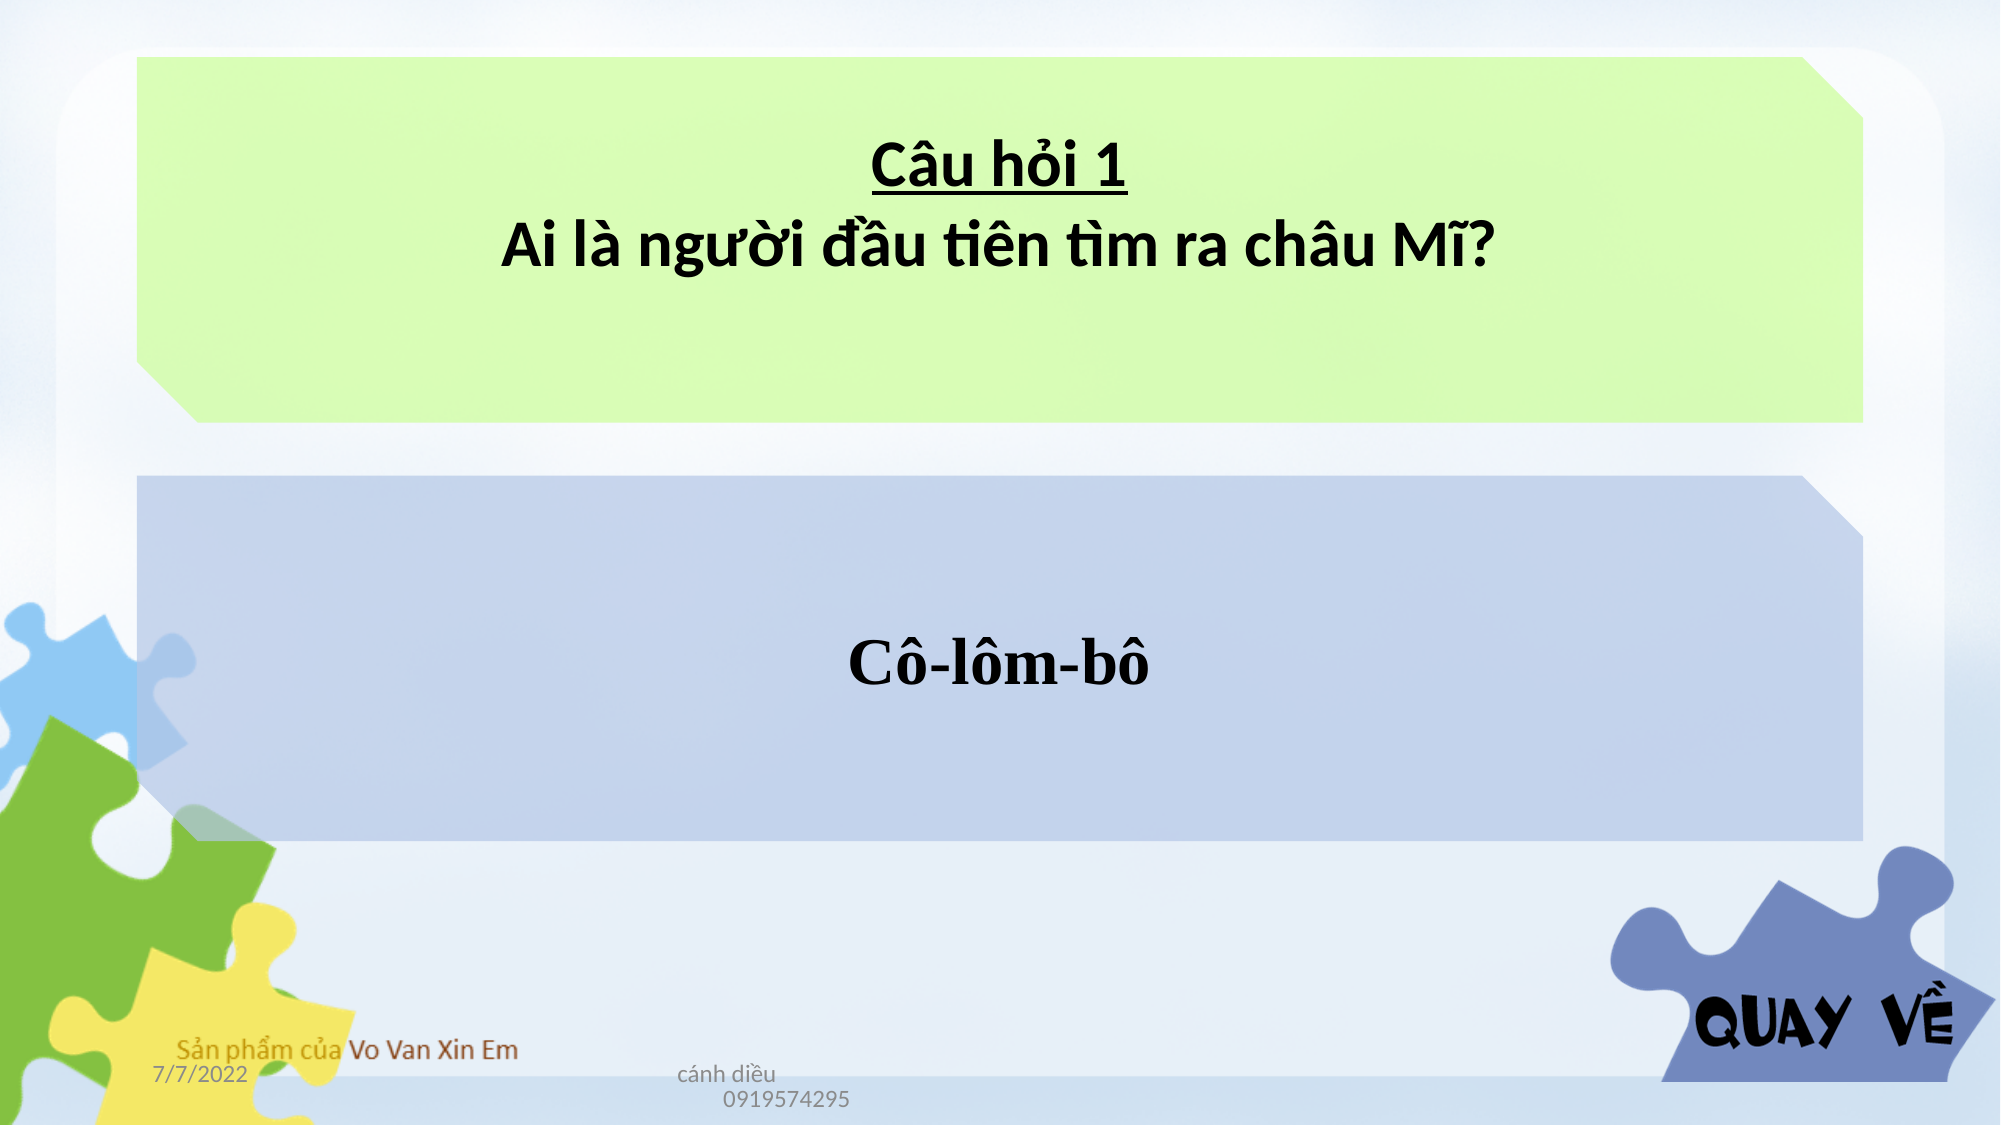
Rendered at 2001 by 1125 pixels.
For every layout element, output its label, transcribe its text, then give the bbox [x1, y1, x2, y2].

slide_number 2 [1412, 1042, 1863, 1103]
picture [0, 0, 2001, 1125]
text_box Cô-lôm-bô [135, 474, 1865, 843]
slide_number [137, 1042, 588, 1103]
footer cánh diều 0919574295 [662, 1042, 1338, 1103]
text_box Câu hỏi 1 Ai là người đầu tiên tìm ra châu Mĩ? [135, 56, 1865, 424]
